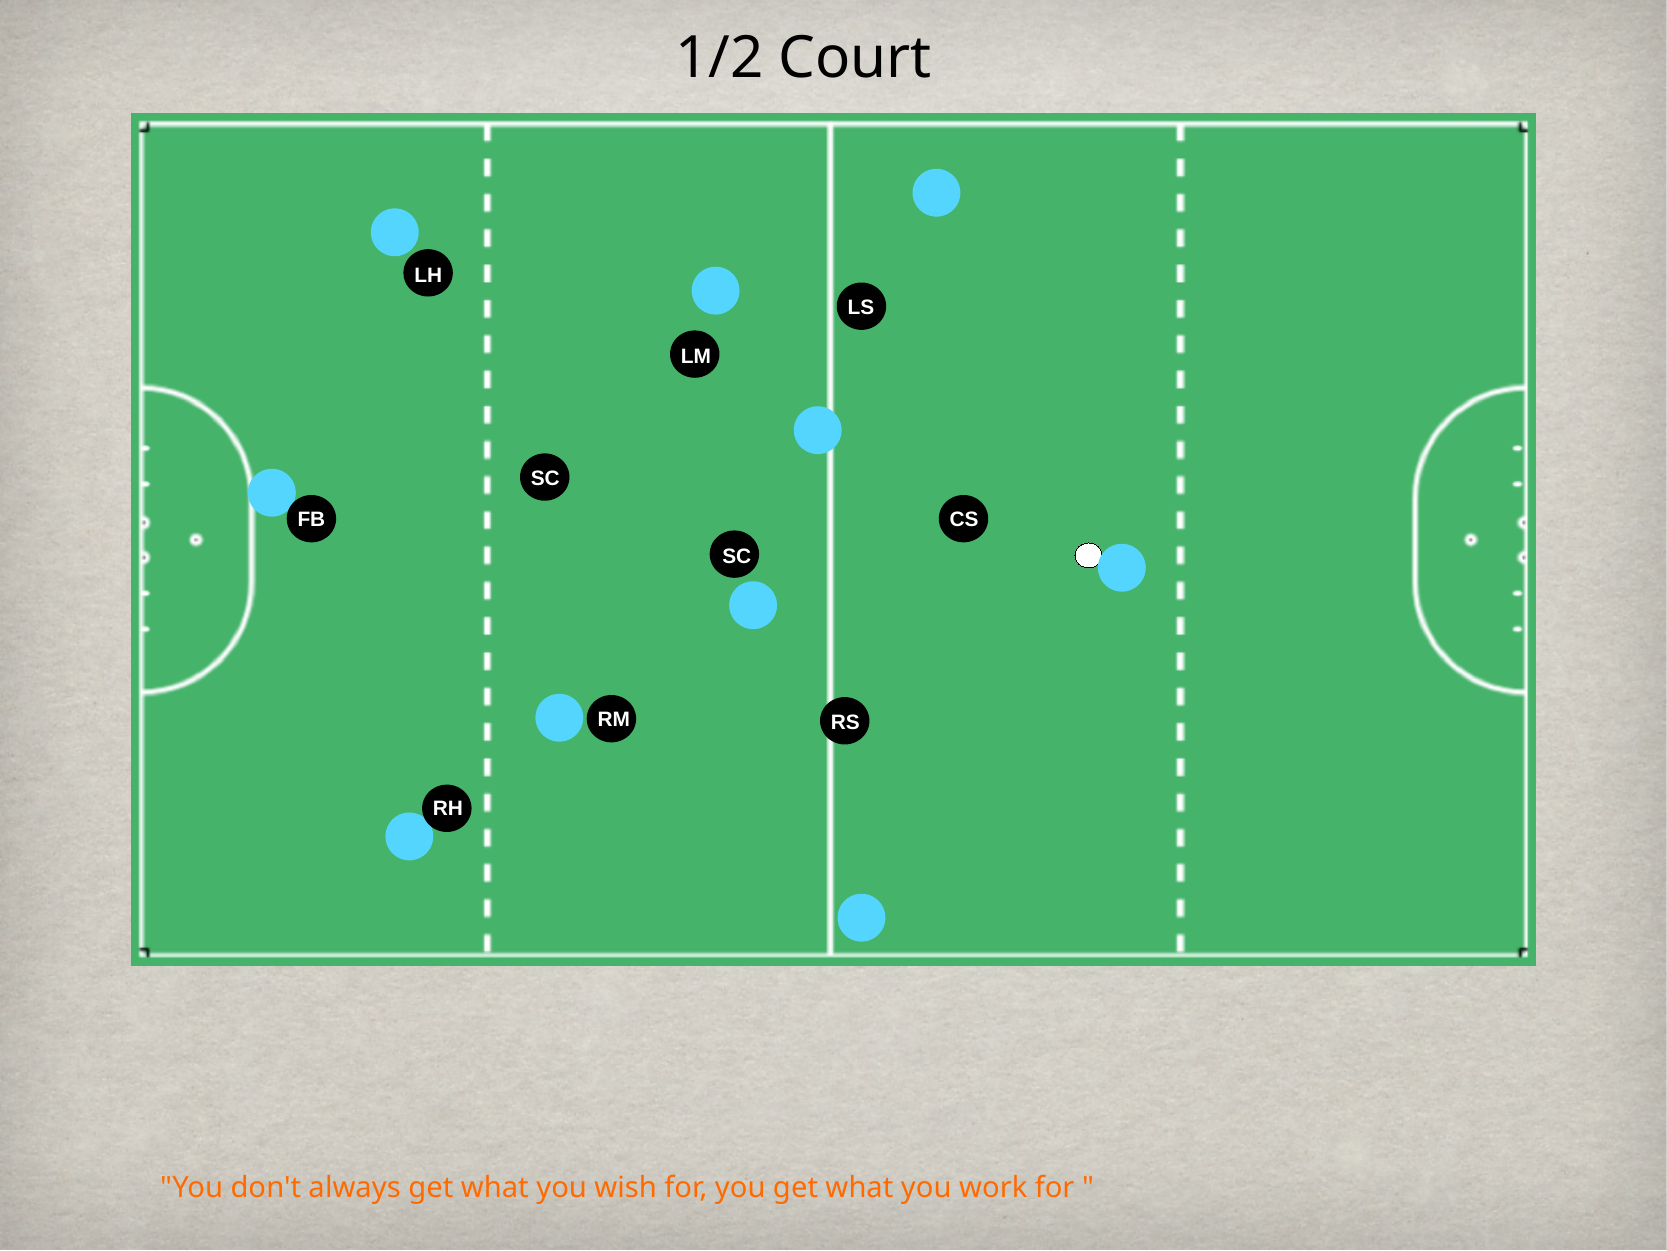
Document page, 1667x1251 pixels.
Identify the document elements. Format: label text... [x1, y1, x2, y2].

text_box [837, 283, 888, 330]
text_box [422, 785, 474, 832]
picture [0, 0, 1667, 1250]
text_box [403, 249, 455, 296]
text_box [520, 453, 572, 501]
text_box "You don't always get what you wish for, you get what you work for " [154, 1161, 1186, 1210]
text_box 1/2 Court [669, 12, 954, 96]
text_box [587, 695, 638, 742]
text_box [287, 495, 338, 542]
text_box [670, 330, 722, 378]
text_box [710, 530, 763, 578]
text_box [939, 495, 990, 542]
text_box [820, 697, 872, 744]
